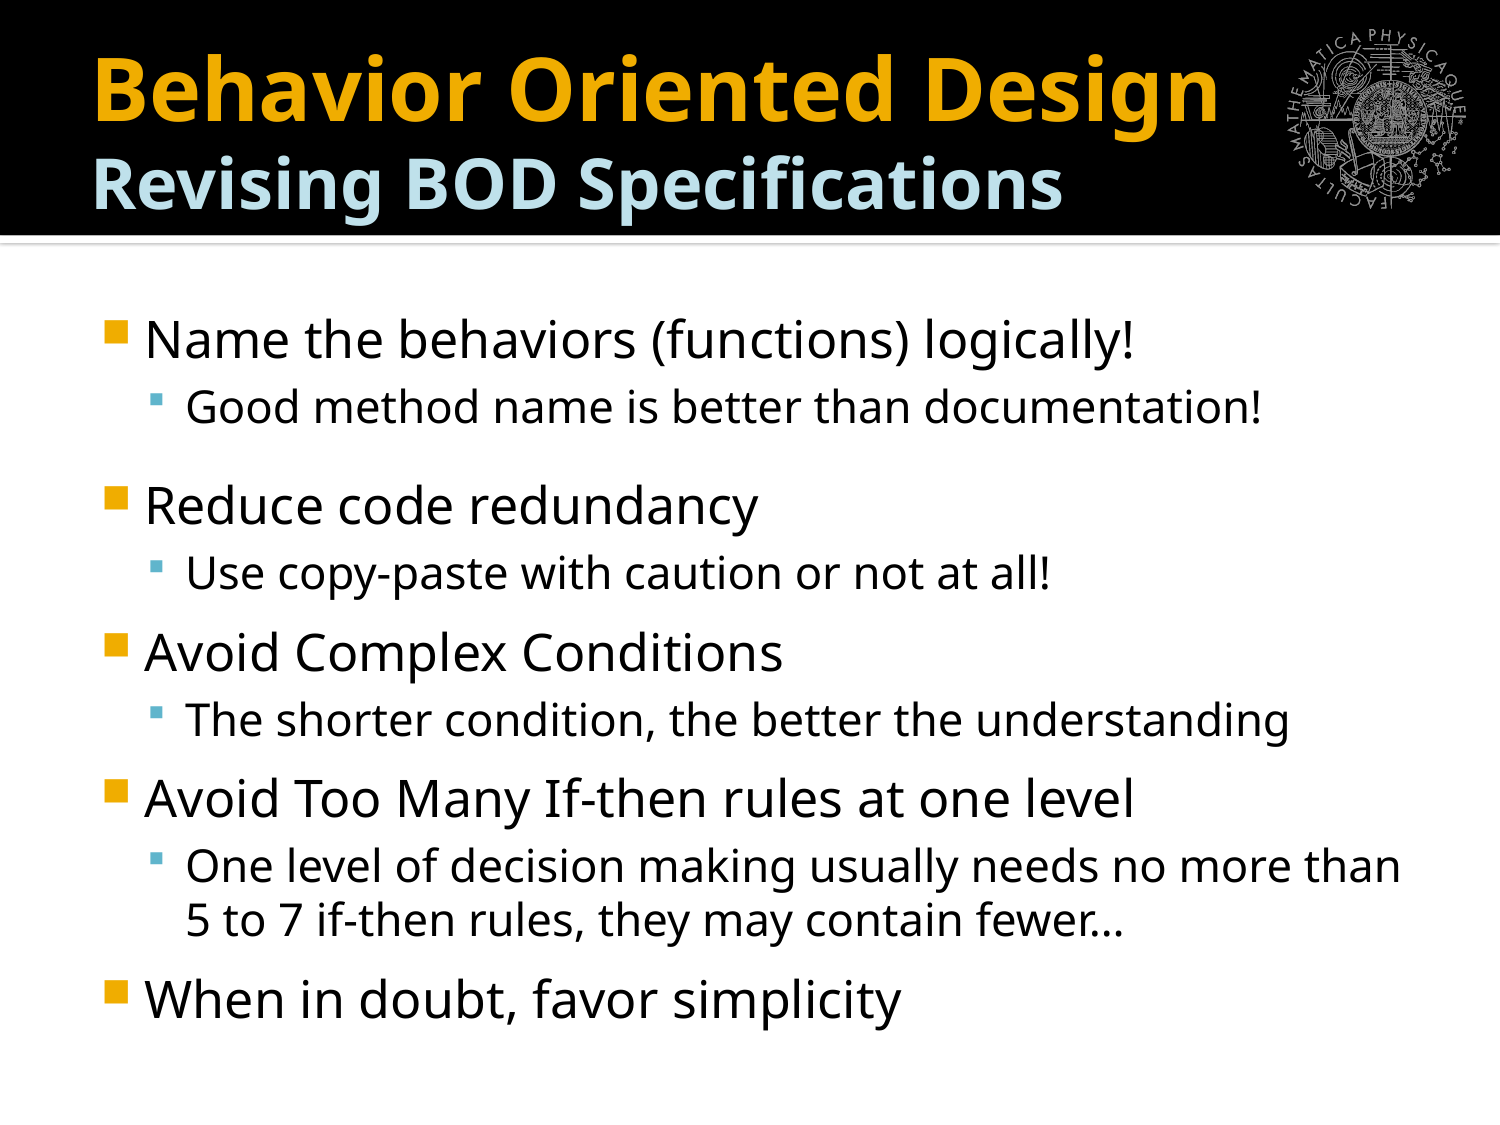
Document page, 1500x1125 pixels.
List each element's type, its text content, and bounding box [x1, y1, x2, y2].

title Behavior Oriented Design Revising BOD Specifications [75, 25, 1425, 231]
picture [1287, 29, 1466, 209]
list Name the behaviors (functions) logically! Good method name is better than documentation! Reduce code redundancy Use copy-paste with caution or not at all! Avoid Complex Conditions The shorter condition, the better the understanding Avoid Too Many If-then rules at one level One level of decision making usually needs no more than 5 to 7 if-then rules, they may contain fewer… When in doubt, favor simplicity [75, 291, 1425, 1050]
